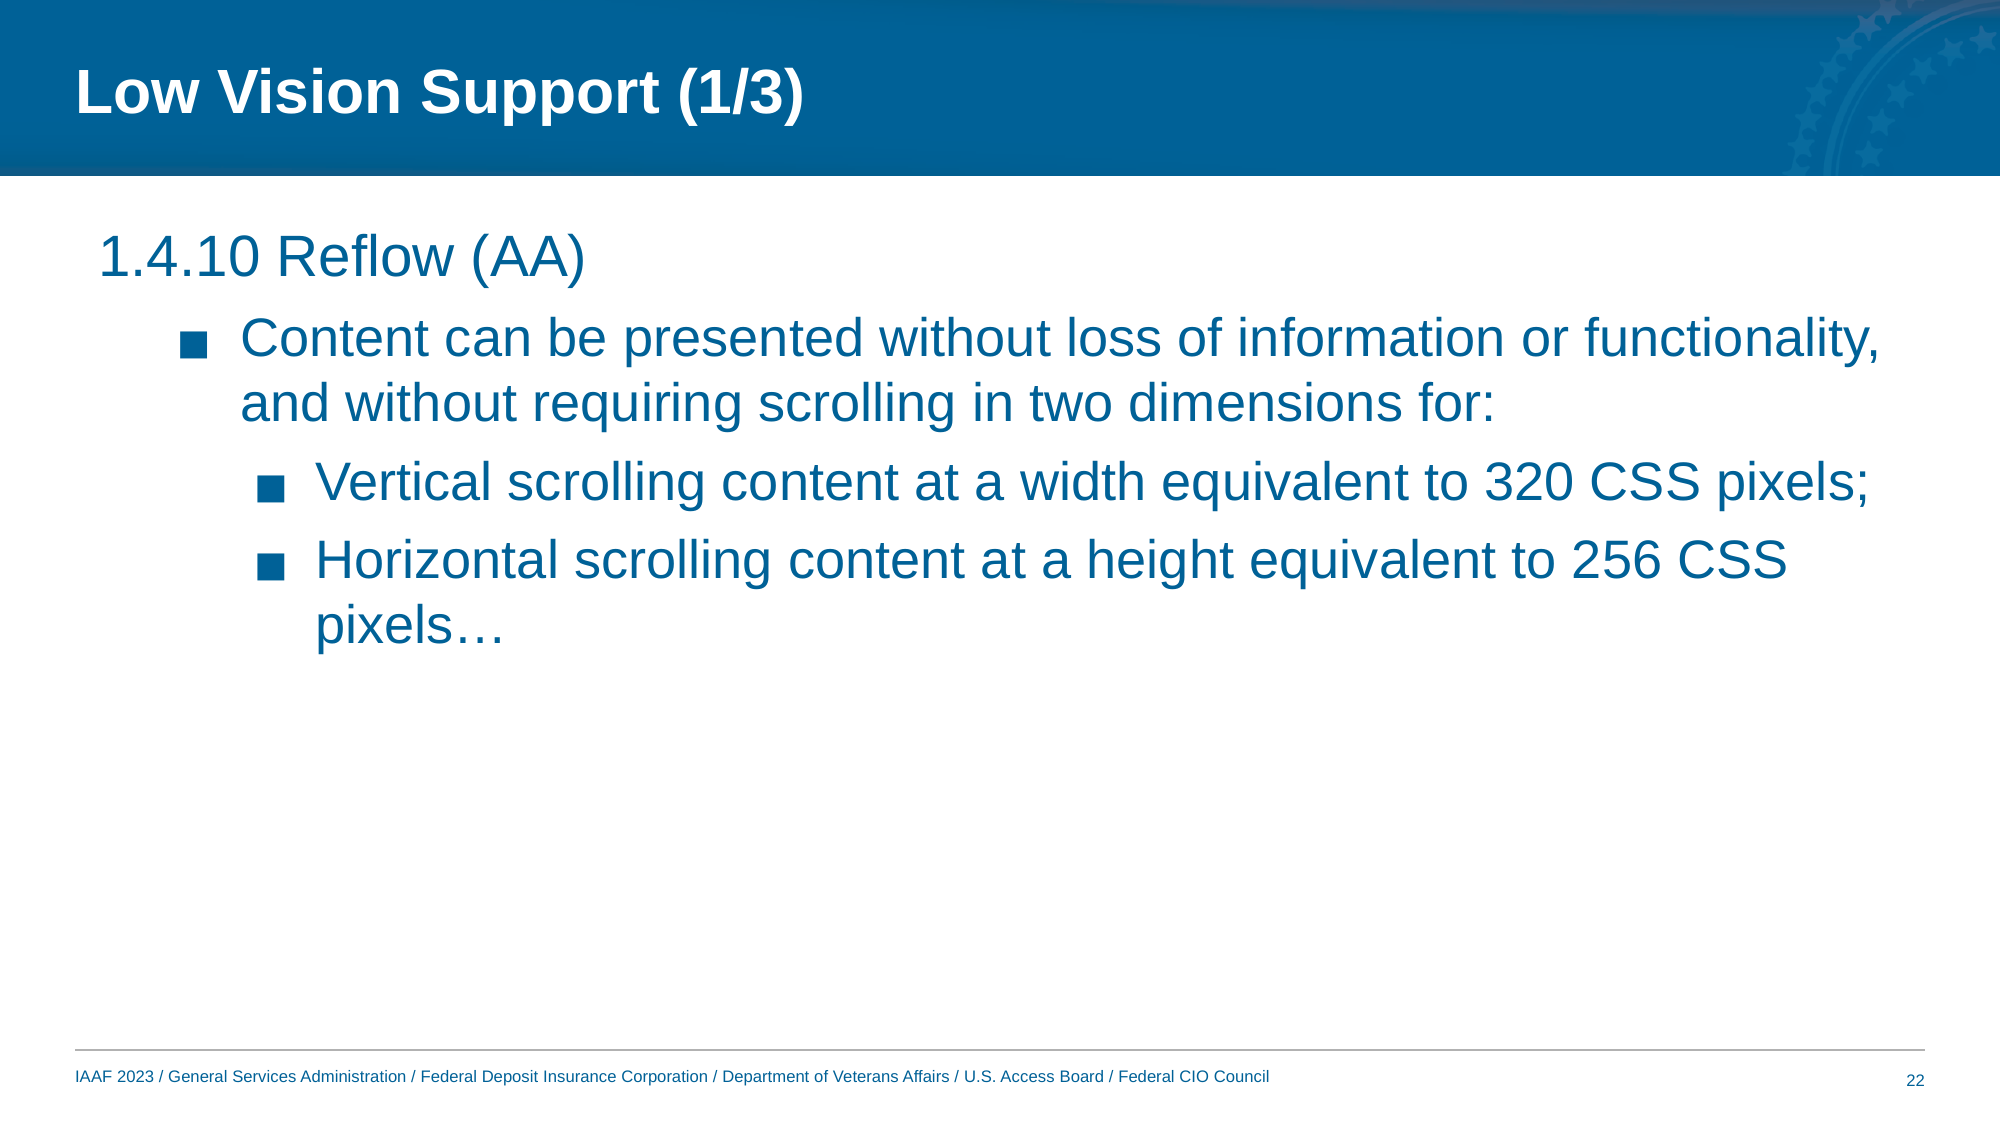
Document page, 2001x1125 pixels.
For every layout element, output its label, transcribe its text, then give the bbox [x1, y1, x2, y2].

list 1.4.10 Reflow (AA) Content can be presented without loss of information or functionality, and without requiring scrolling in two dimensions for: Vertical scrolling content at a width equivalent to 320 CSS pixels; Horizontal scrolling content at a height equivalent to 256 CSS pixels… [75, 210, 1925, 1021]
slide_number 22 [1880, 1065, 1925, 1095]
picture [0, 0, 2000, 176]
title Low Vision Support (1/3) [75, 52, 1800, 128]
picture [0, 168, 666, 176]
